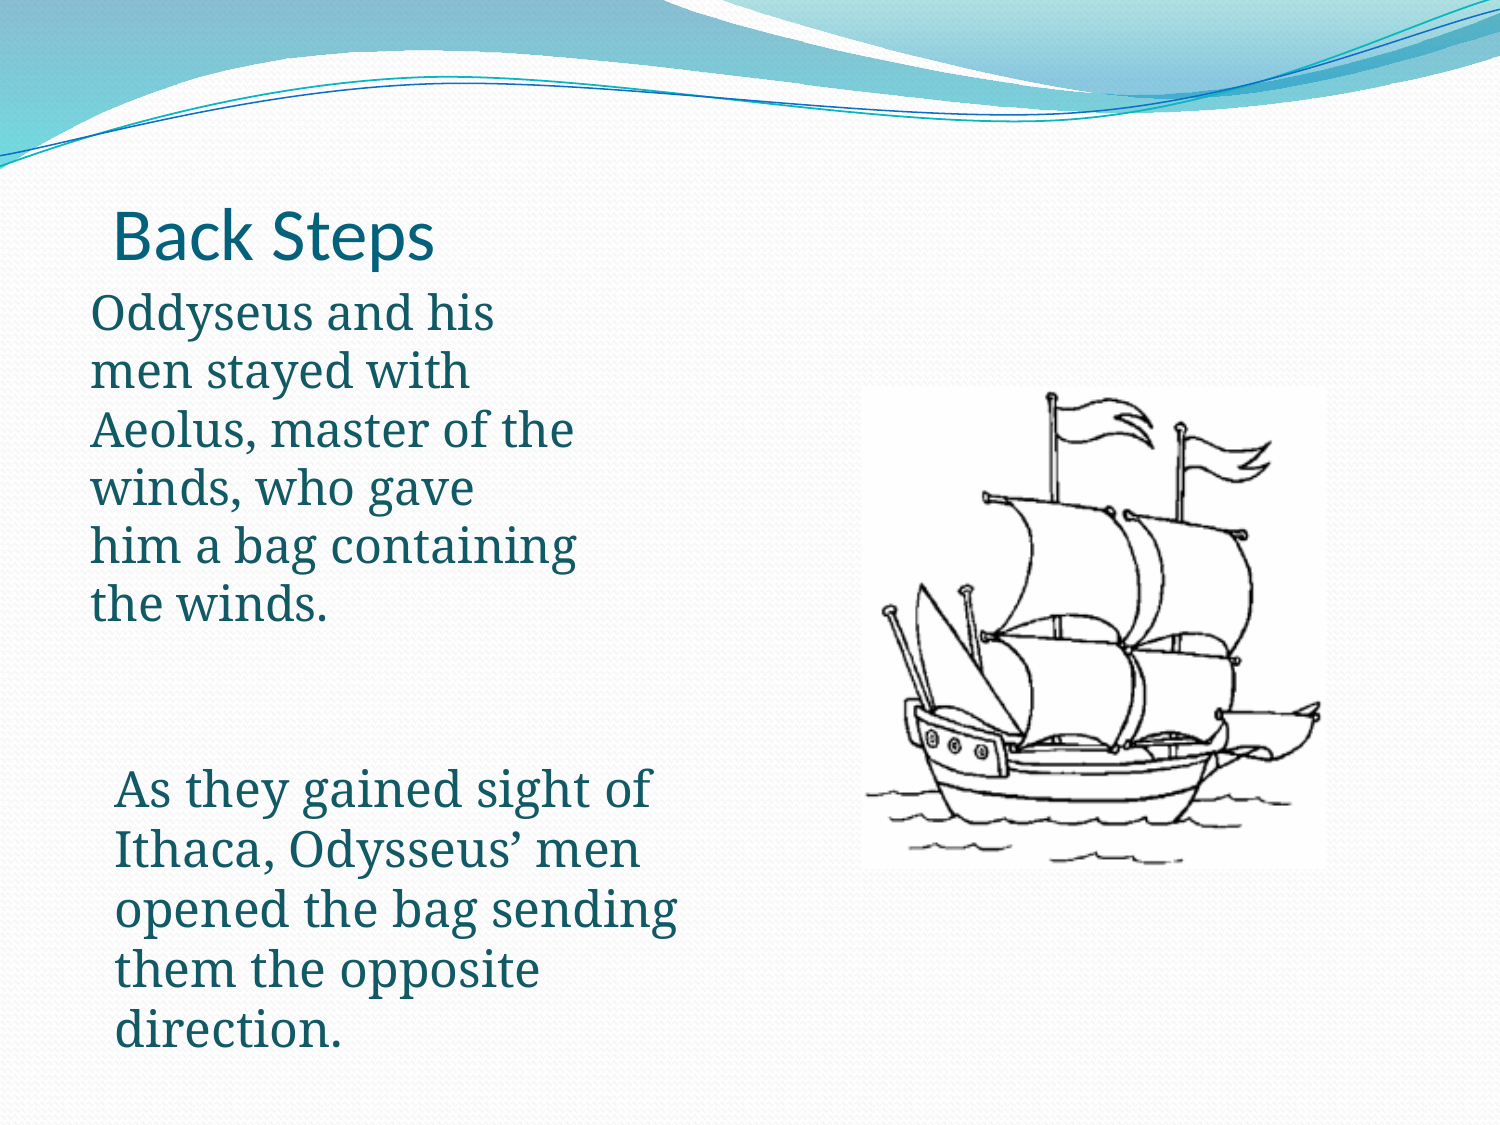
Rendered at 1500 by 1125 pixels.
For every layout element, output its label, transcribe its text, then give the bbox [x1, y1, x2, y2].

picture [862, 387, 1326, 869]
list Oddyseus and his men stayed with Aeolus, master of the winds, who gave him a bag containing the winds. [87, 275, 581, 653]
text_box As they gained sight of Ithaca, Odysseus’ men opened the bag sending them the opposite direction. [99, 749, 713, 1065]
title Back Steps [112, 84, 563, 275]
